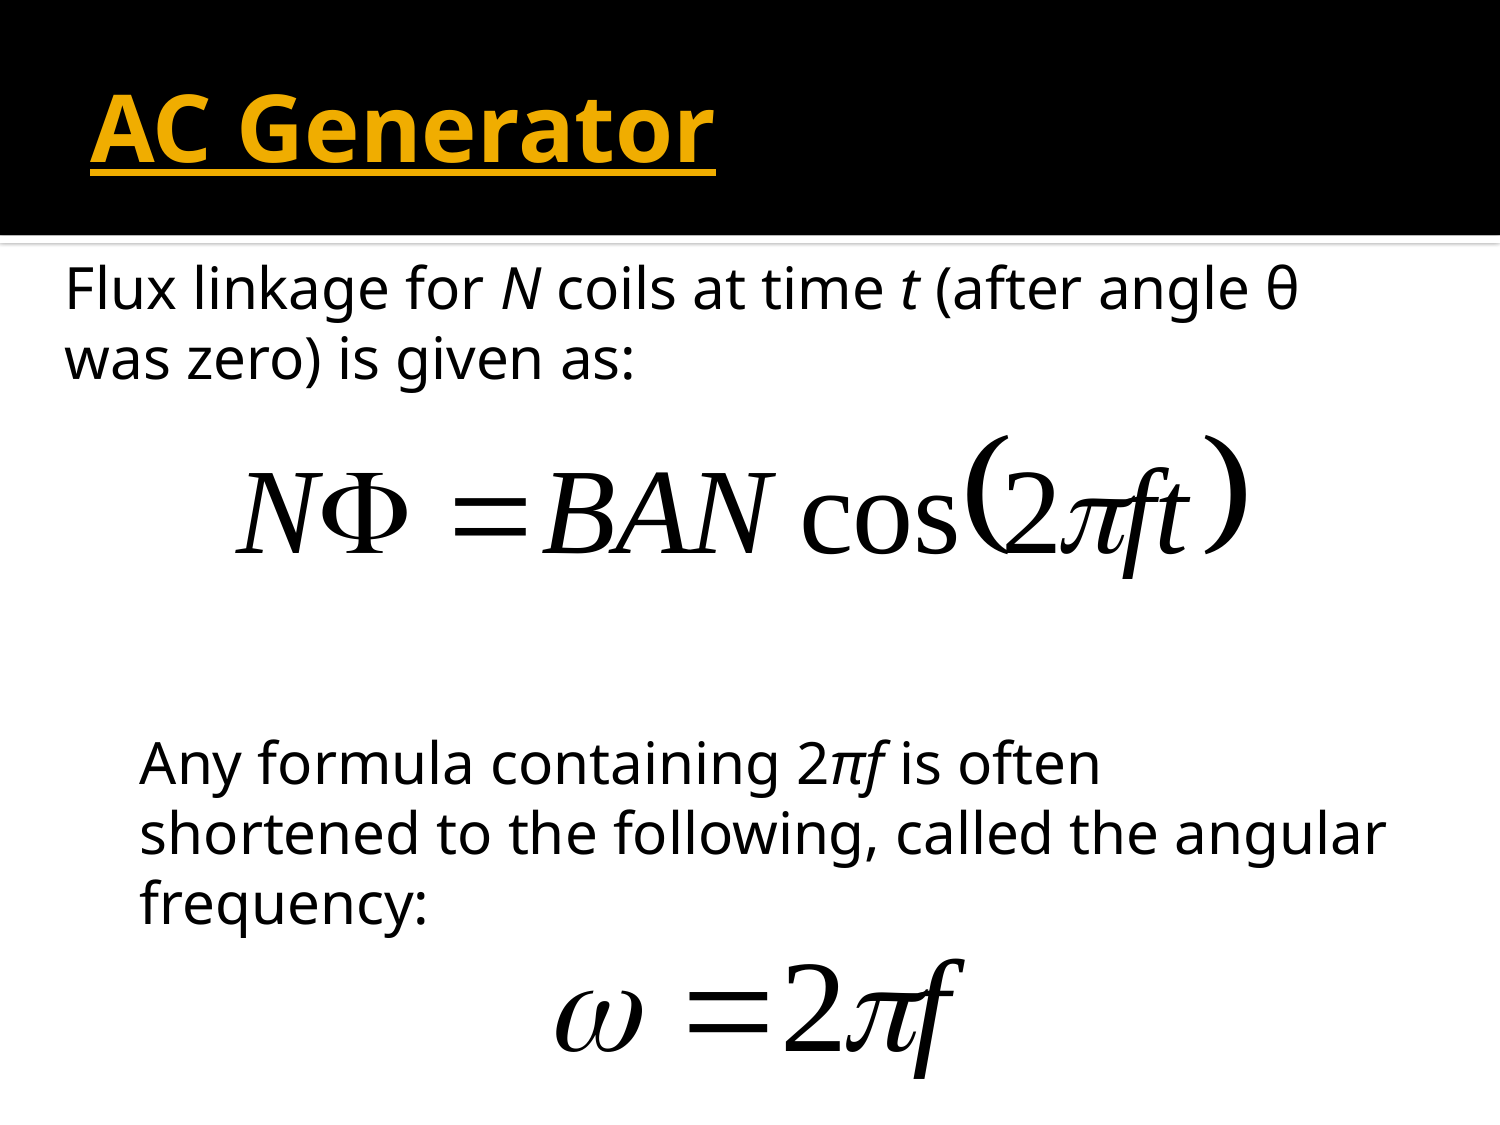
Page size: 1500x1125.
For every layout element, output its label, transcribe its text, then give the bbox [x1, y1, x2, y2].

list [212, 430, 1250, 604]
title AC Generator [75, 31, 1425, 219]
text_box Flux linkage for N coils at time t (after angle θ was zero) is given as: [49, 243, 1413, 399]
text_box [533, 931, 1004, 1107]
text_box Any formula containing 2πf is often shortened to the following, called the angular frequency: [124, 718, 1413, 944]
